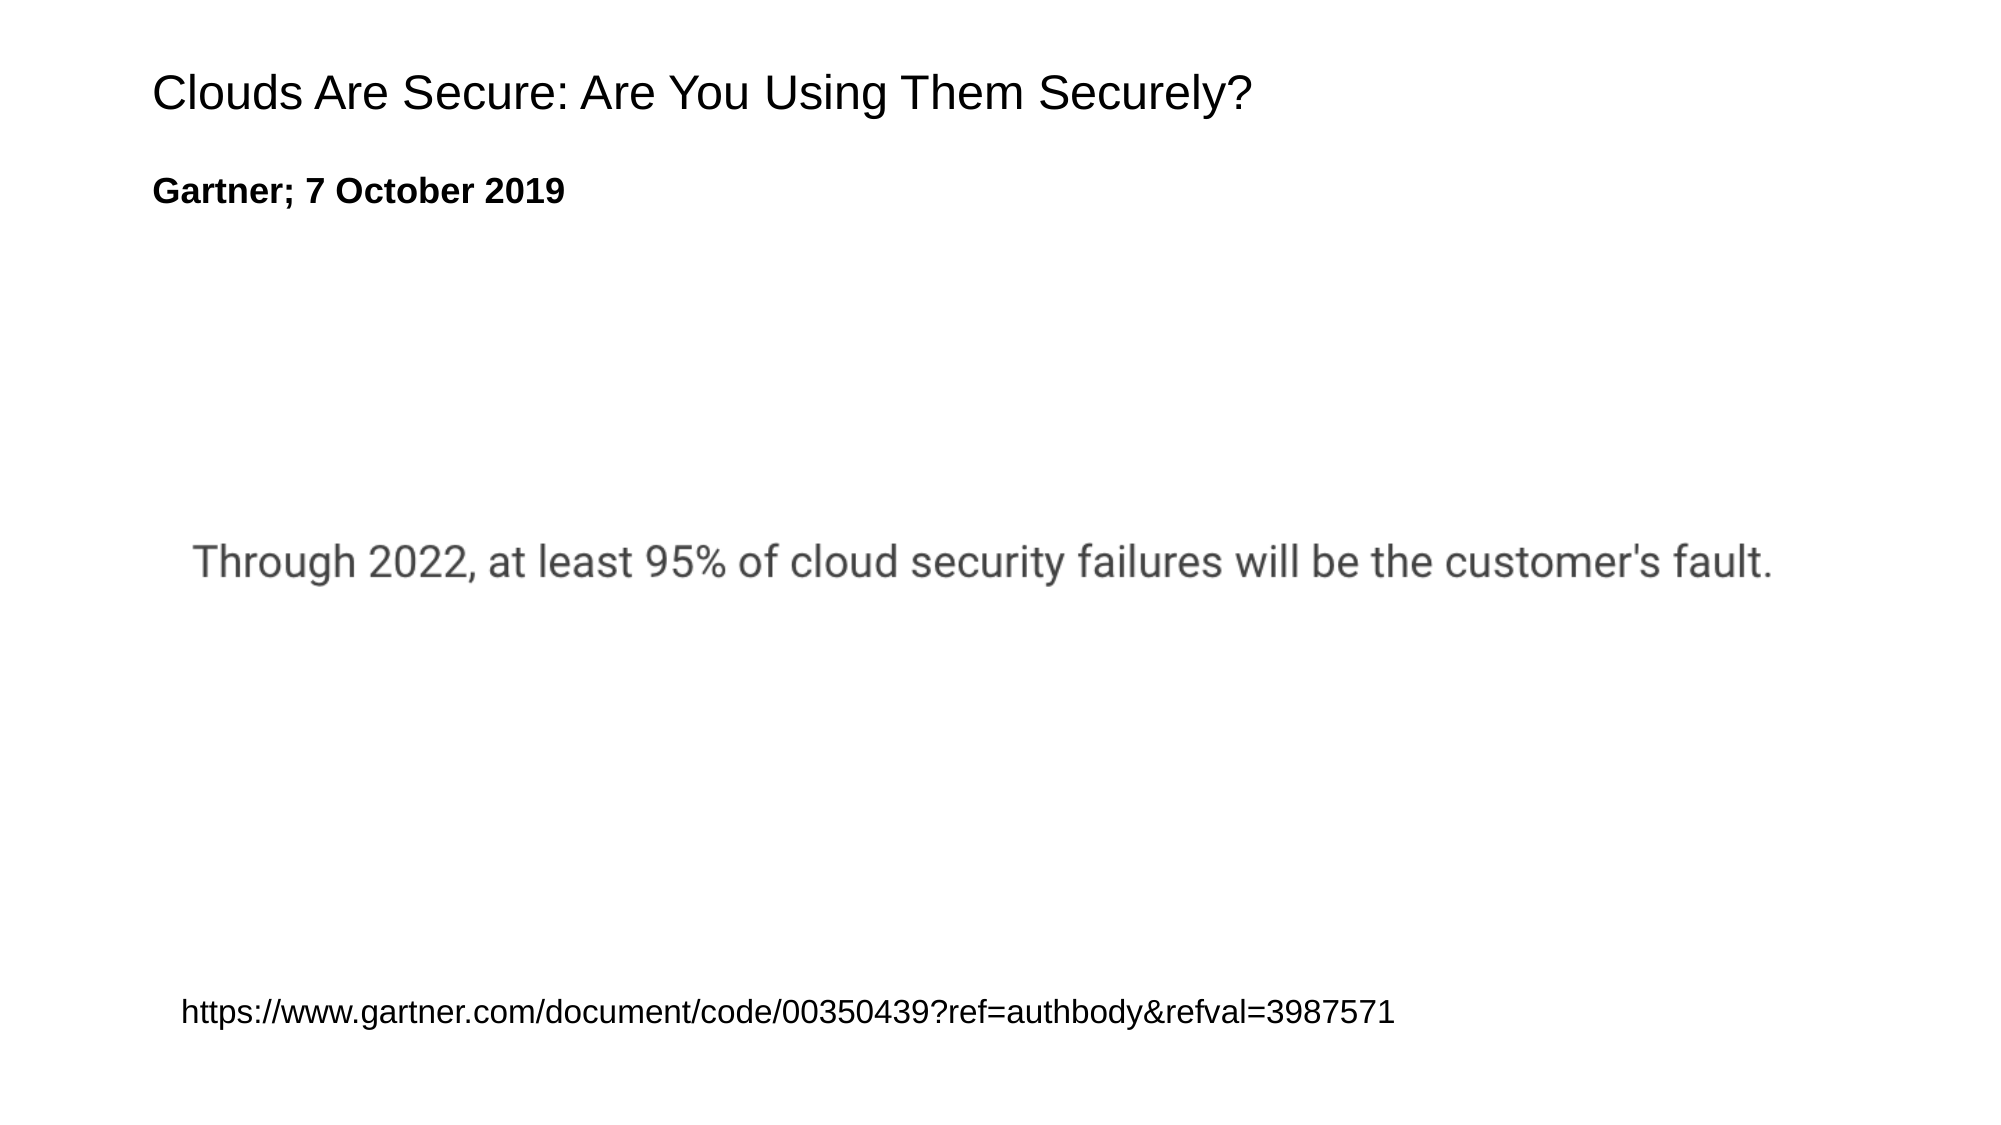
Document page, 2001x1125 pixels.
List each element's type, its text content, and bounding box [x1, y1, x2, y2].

title Clouds Are Secure: Are You Using Them Securely? Gartner; 7 October 2019 [137, 59, 1863, 278]
text_box https://www.gartner.com/document/code/00350439?ref=authbody&refval=3987571 [166, 982, 1413, 1038]
picture [122, 491, 1838, 658]
